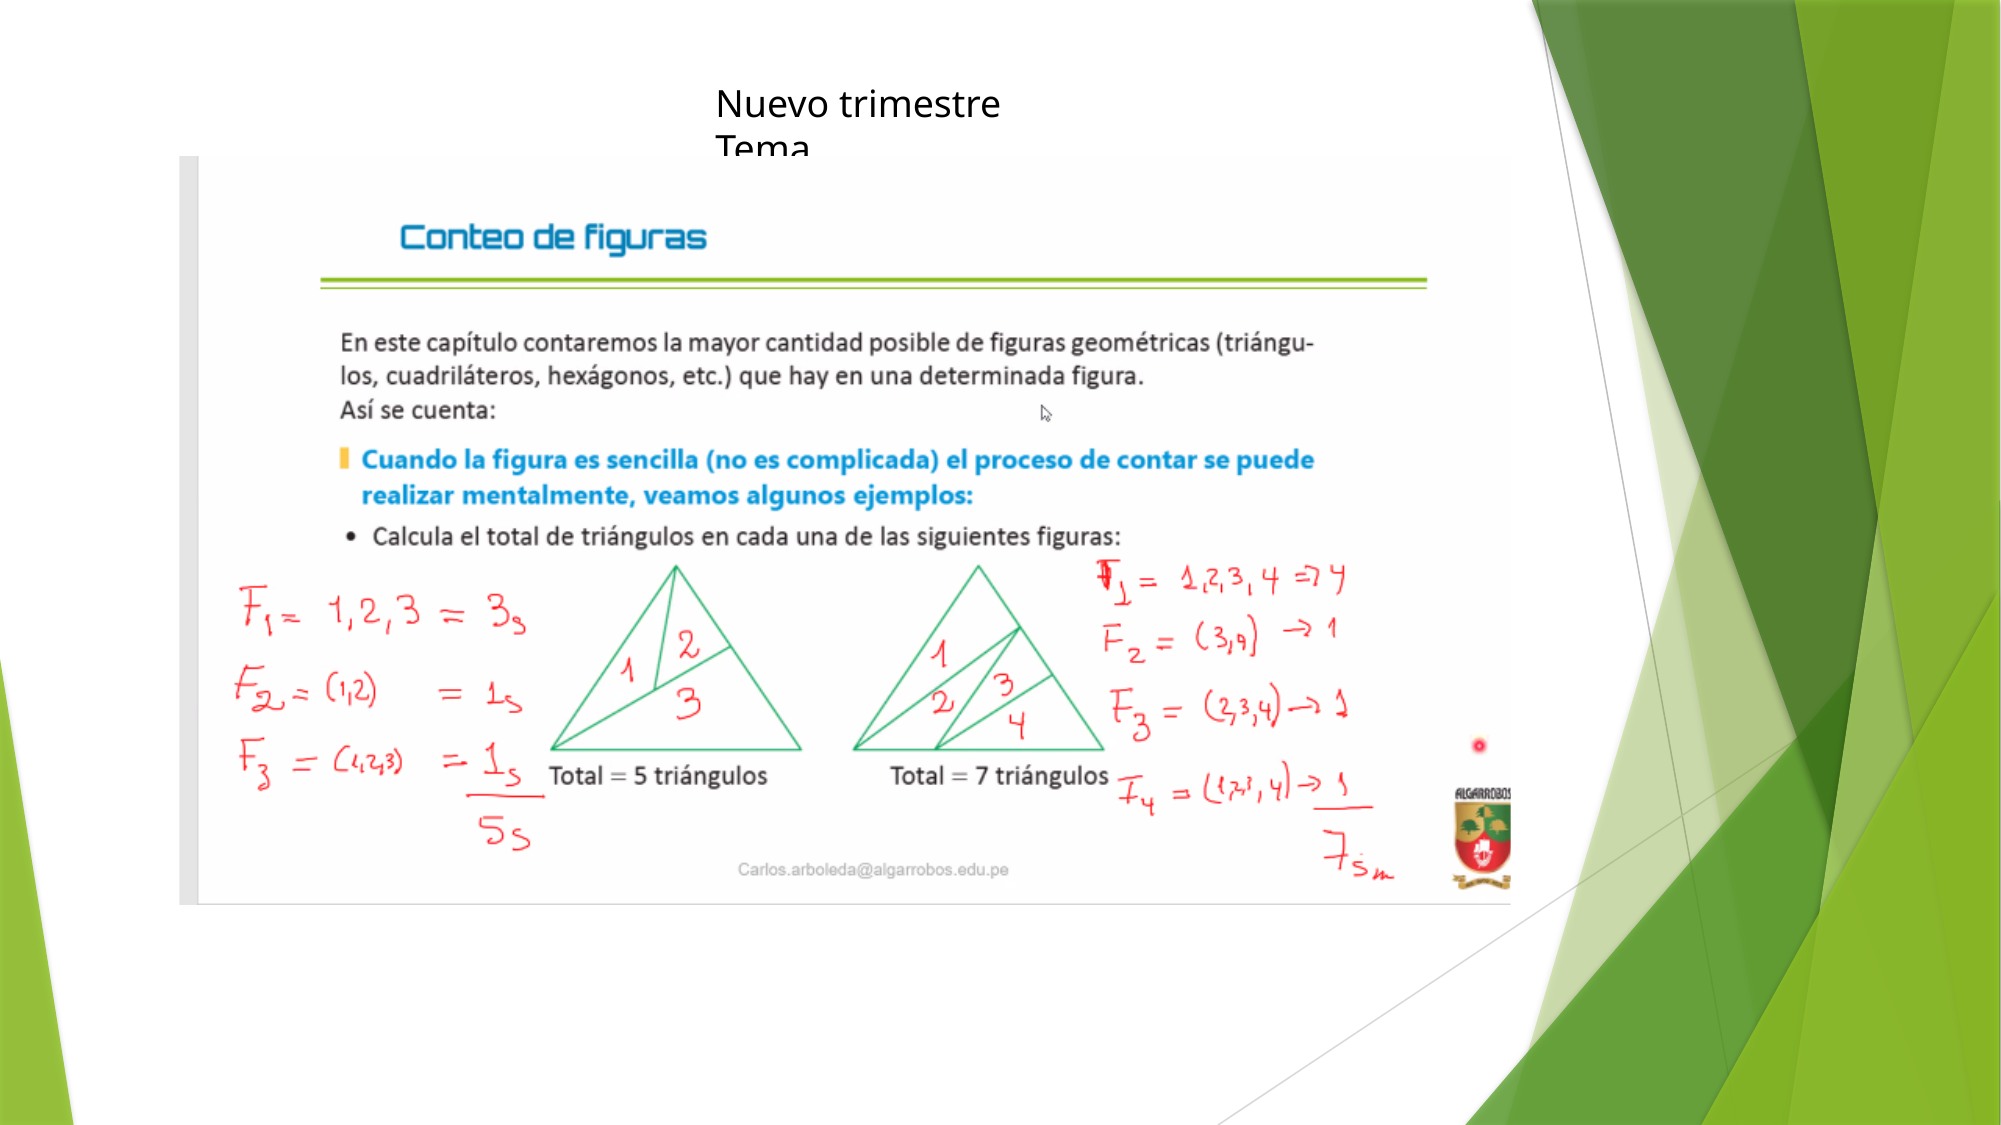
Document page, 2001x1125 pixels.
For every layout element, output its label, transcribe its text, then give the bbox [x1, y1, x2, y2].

text_box Nuevo trimestre Tema [700, 72, 1402, 154]
picture [178, 155, 1512, 906]
